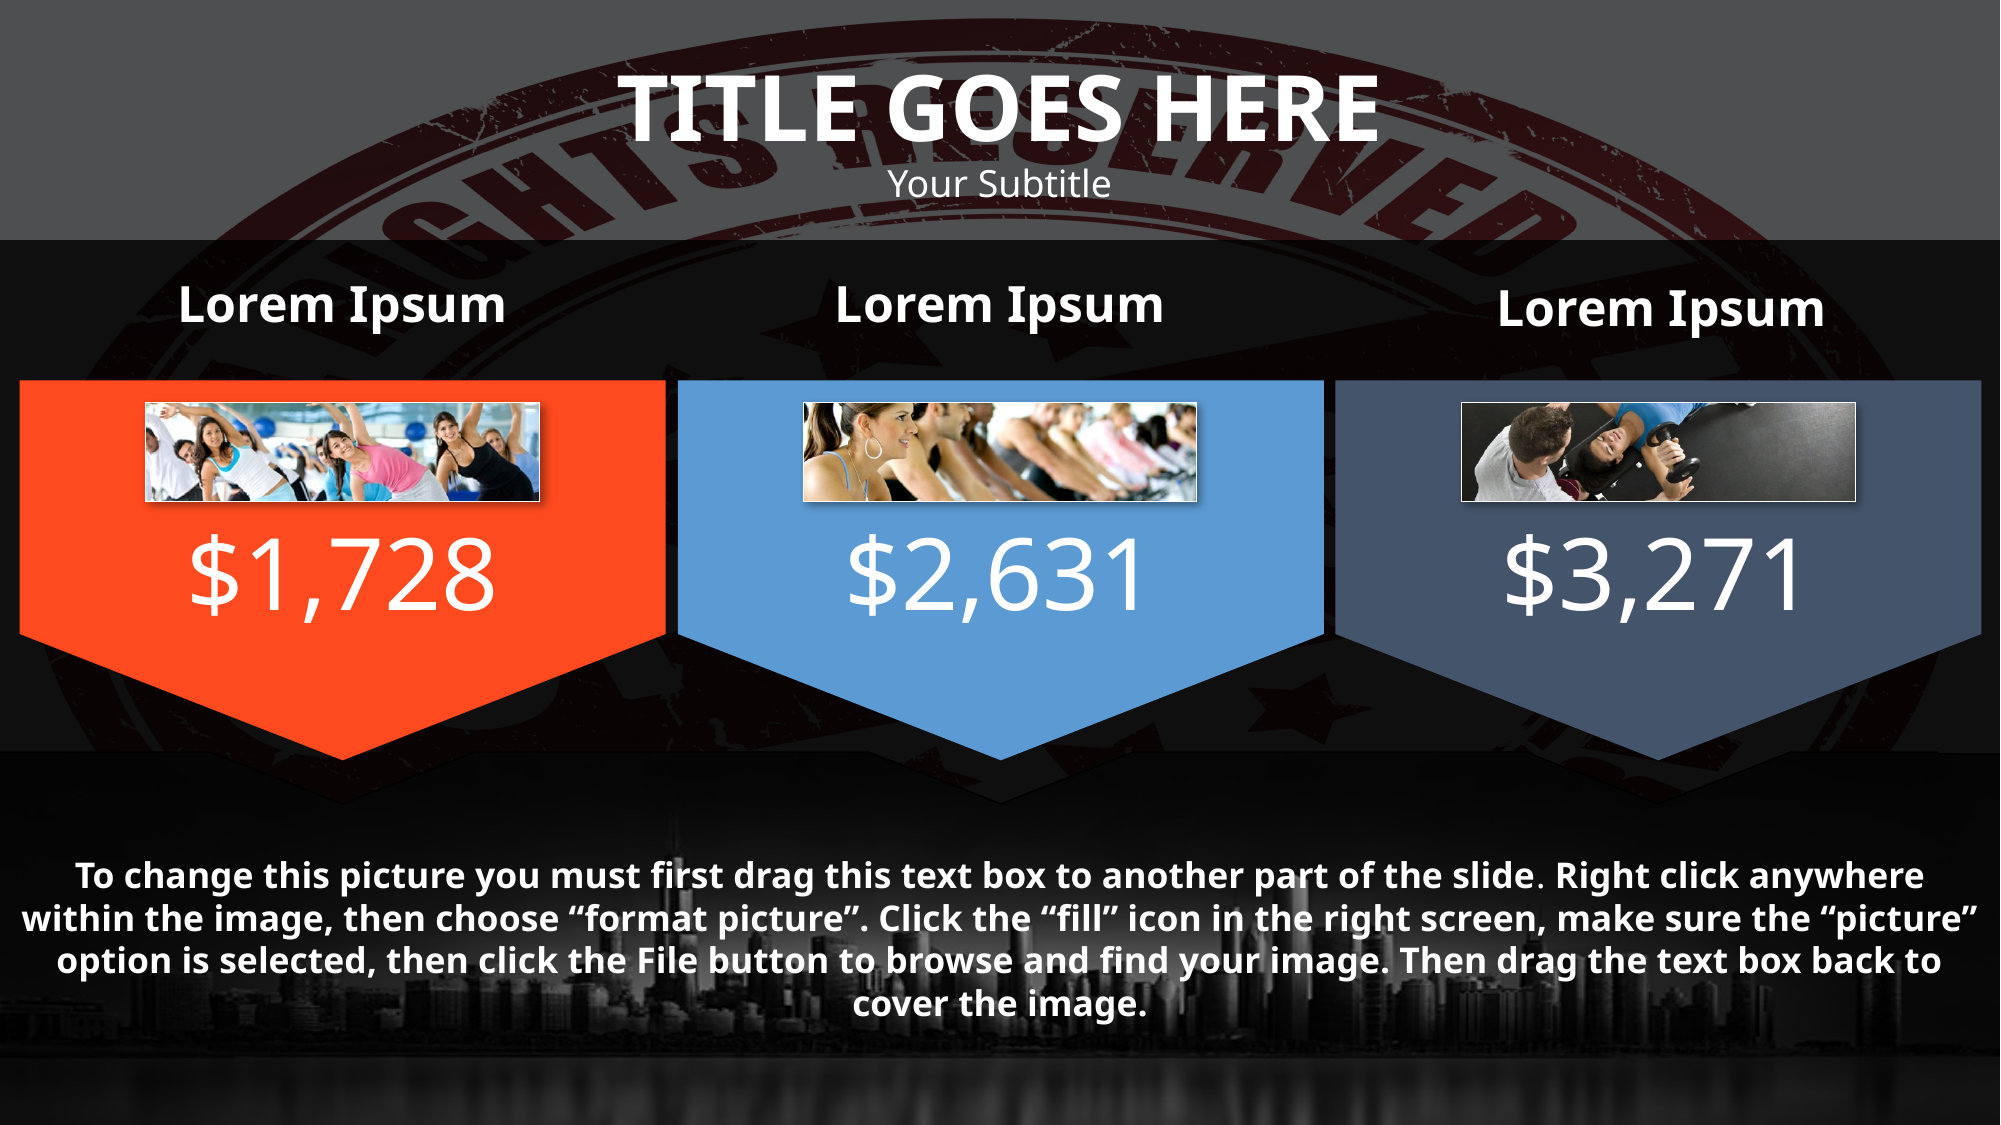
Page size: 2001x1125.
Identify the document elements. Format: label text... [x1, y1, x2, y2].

text_box $2,631 [676, 379, 1325, 762]
text_box Lorem Ipsum [164, 272, 521, 334]
text_box $1,728 [18, 379, 667, 762]
text_box [0, 239, 2000, 806]
picture [803, 402, 1197, 502]
picture [1461, 402, 1856, 502]
text_box TITLE GOES HERE Your Subtitle [548, 42, 1452, 212]
picture [145, 402, 540, 502]
text_box Lorem Ipsum [1483, 276, 1840, 337]
text_box $3,271 [1334, 379, 1983, 762]
text_box To change this picture you must first drag this text box to another part of the slide. Right click anywhere within the image, then choose “format picture”. Click the “fill” icon in the right screen, make sure the “picture” option is selected, then click the File button to browse and find your image. Then drag the text box back to cover the image. [0, 755, 2000, 1125]
text_box Lorem Ipsum [821, 272, 1178, 334]
